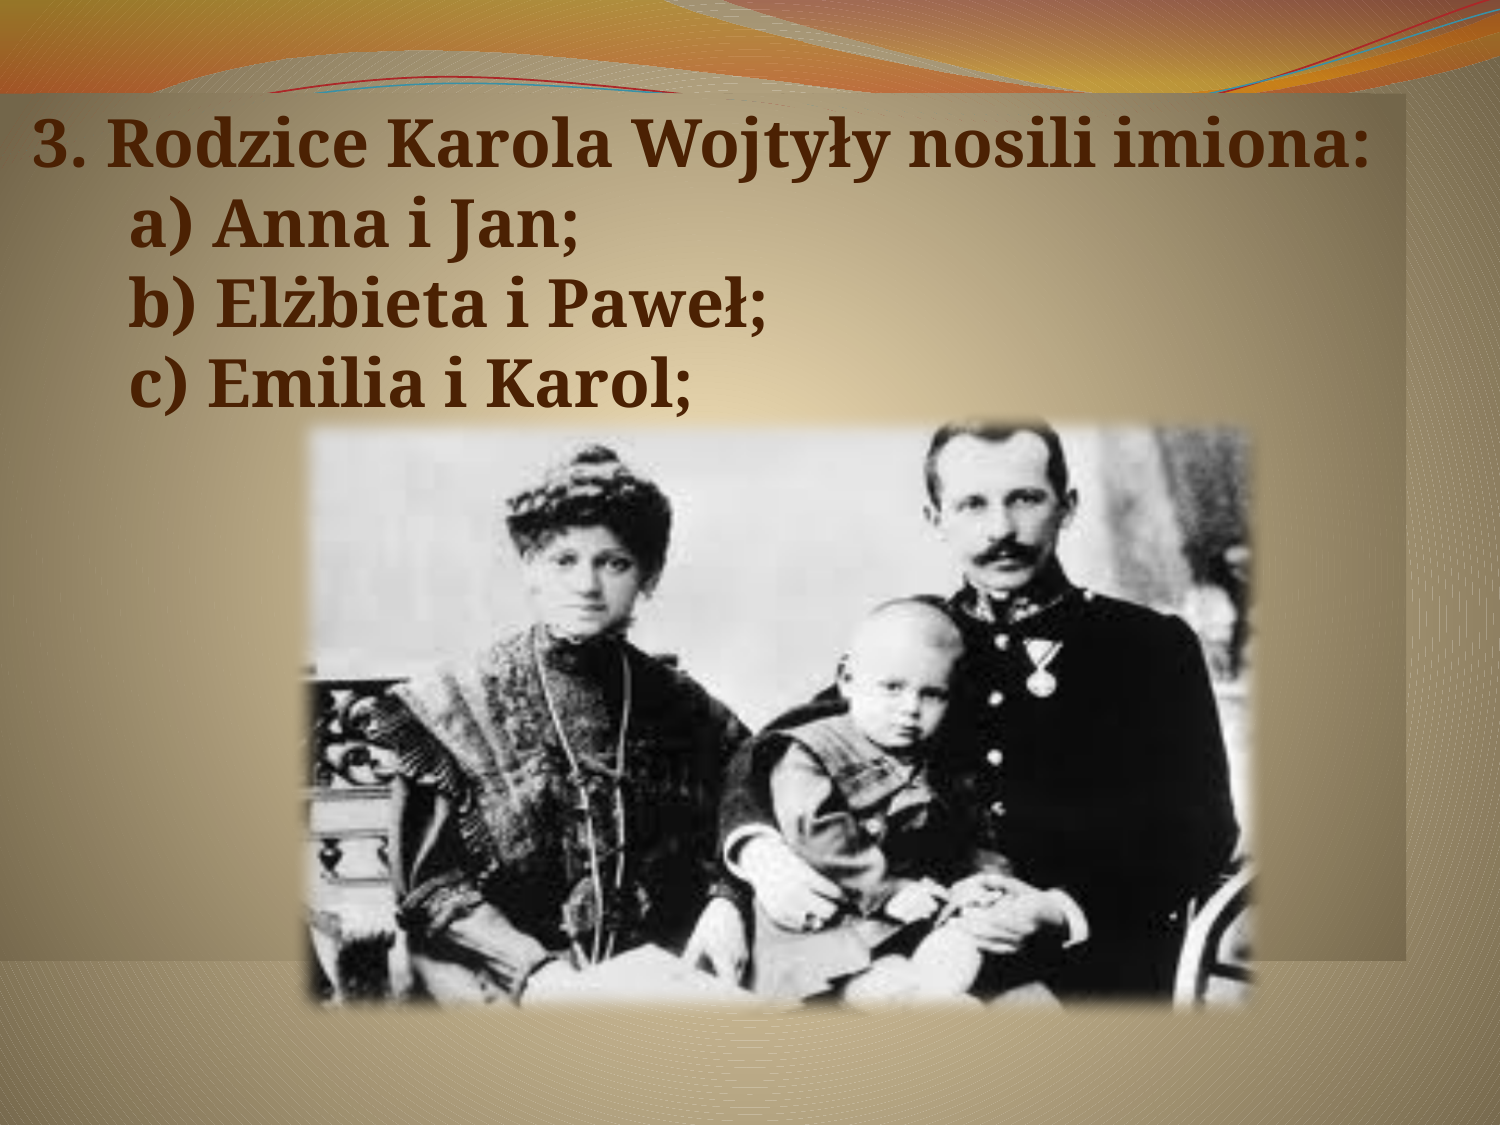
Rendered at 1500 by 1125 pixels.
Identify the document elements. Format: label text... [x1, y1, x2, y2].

list 3. Rodzice Karola Wojtyły nosili imiona: a) Anna i Jan; b) Elżbieta i Paweł; c) Emilia i Karol; [0, 93, 1407, 961]
picture [292, 409, 1266, 1020]
